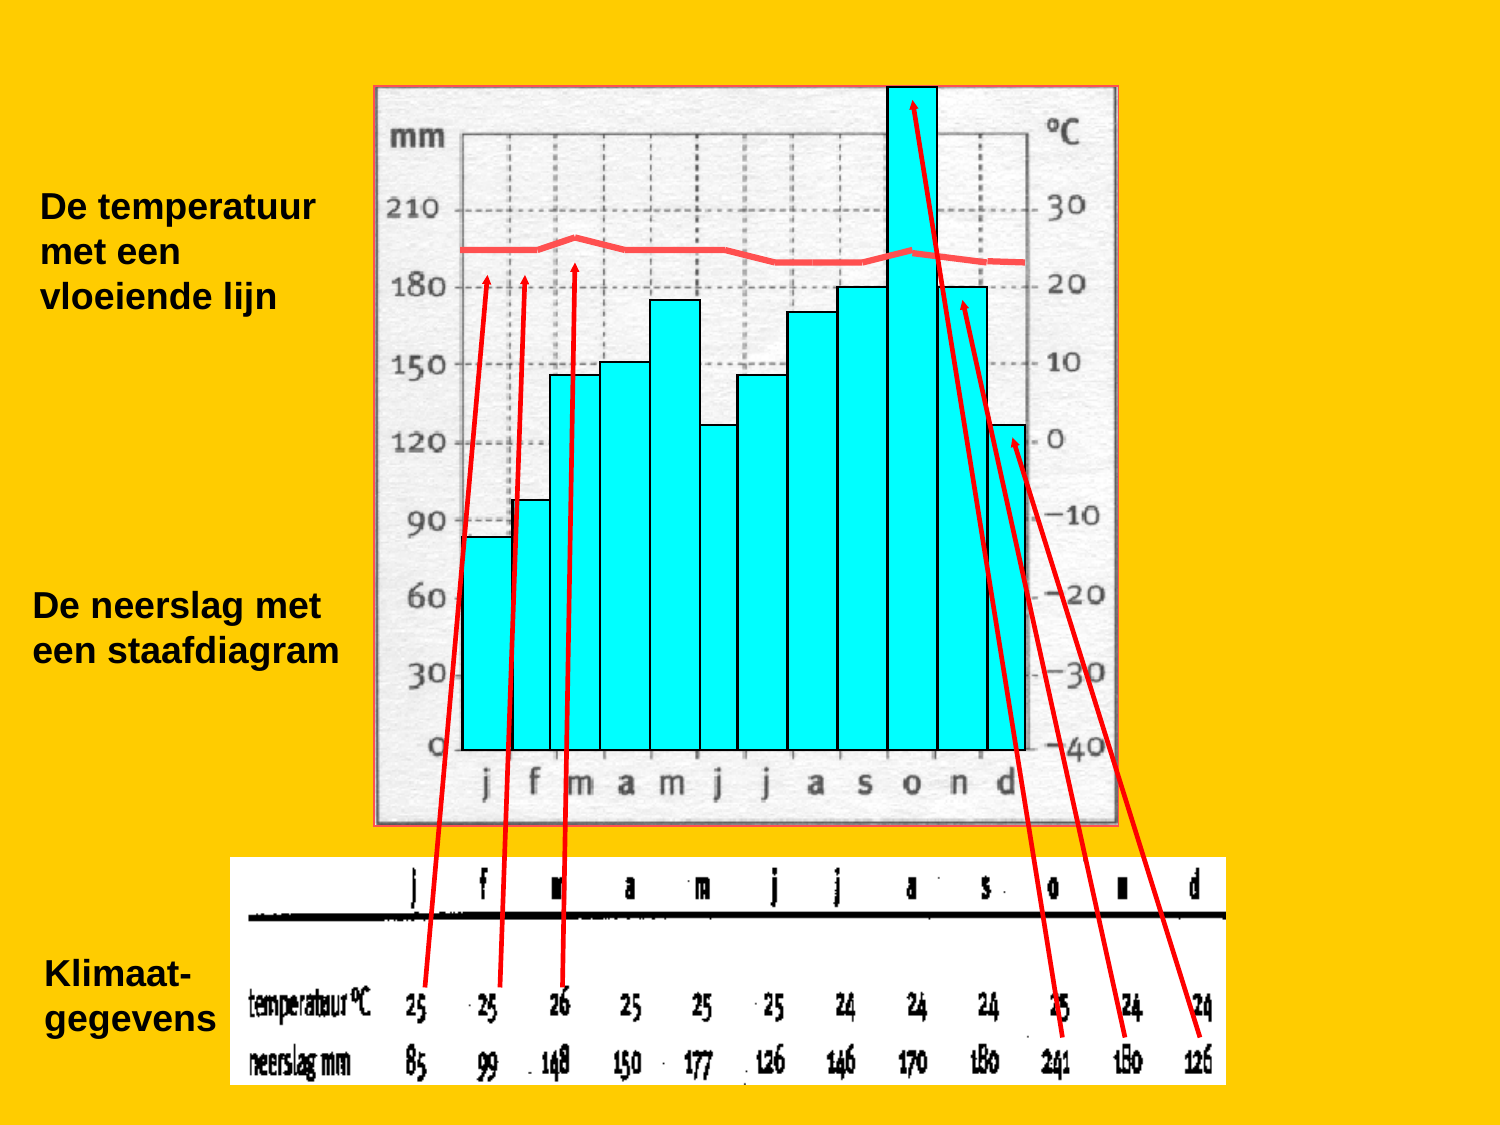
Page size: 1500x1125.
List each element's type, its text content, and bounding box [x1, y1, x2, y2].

text_box De temperatuur met een vloeiende lijn [24, 174, 361, 325]
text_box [229, 857, 1226, 1085]
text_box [374, 87, 1118, 826]
text_box De neerslag met een staafdiagram [17, 574, 364, 679]
text_box Klimaat-gegevens [29, 941, 224, 1047]
